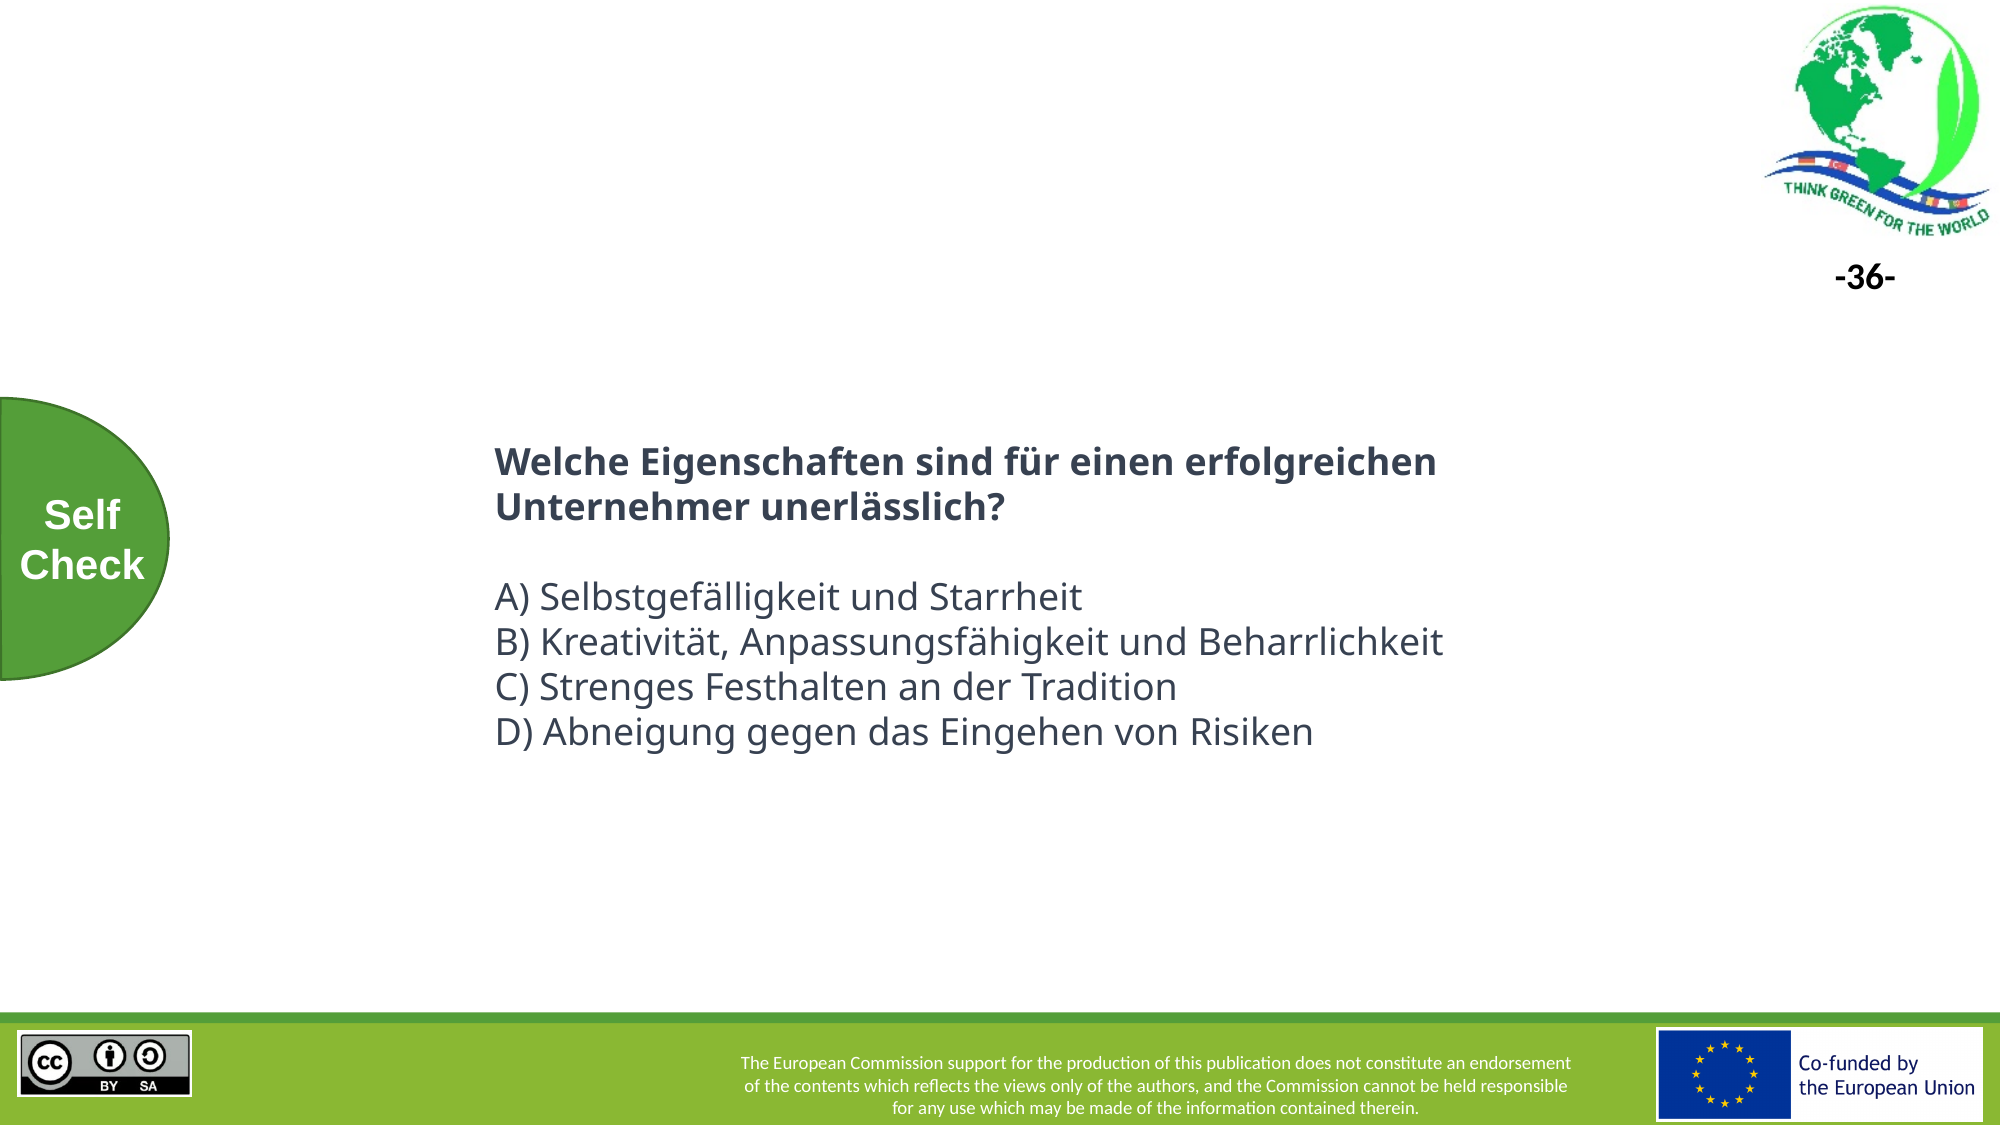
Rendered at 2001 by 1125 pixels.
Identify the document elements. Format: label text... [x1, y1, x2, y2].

text_box Self Check [0, 480, 165, 596]
picture [1656, 1027, 1983, 1122]
picture [17, 1030, 192, 1097]
text_box [0, 398, 154, 480]
picture [1761, 3, 2001, 241]
text_box [165, 510, 169, 568]
text_box Welche Eigenschaften sind für einen erfolgreichen Unternehmer unerlässlich? A) Selbstgefälligkeit und Starrheit B) Kreativität, Anpassungsfähigkeit und Beharrlichkeit C) Strenges Festhalten an der Tradition D) Abneigung gegen das Eingehen von Risiken [479, 430, 1521, 760]
text_box [0, 596, 154, 680]
